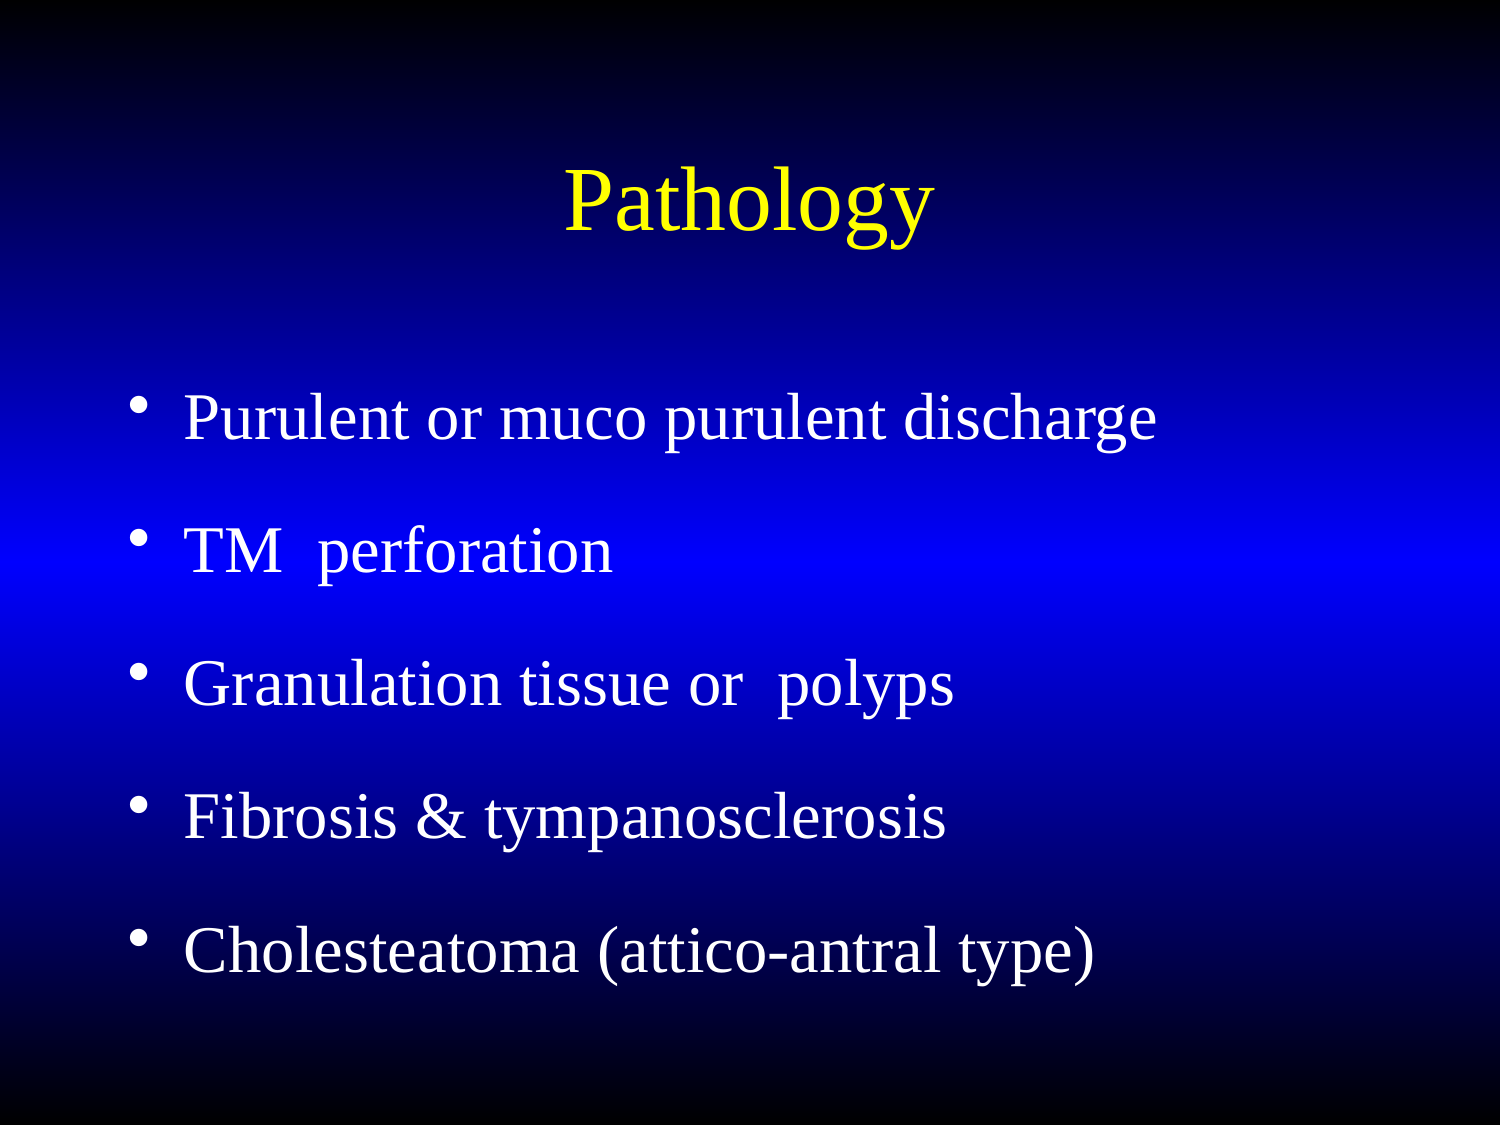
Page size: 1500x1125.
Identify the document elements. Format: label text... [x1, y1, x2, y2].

title Pathology [112, 99, 1388, 288]
list Purulent or muco purulent discharge TM perforation Granulation tissue or polyps Fibrosis & tympanosclerosis Cholesteatoma (attico-antral type) [112, 324, 1388, 1001]
